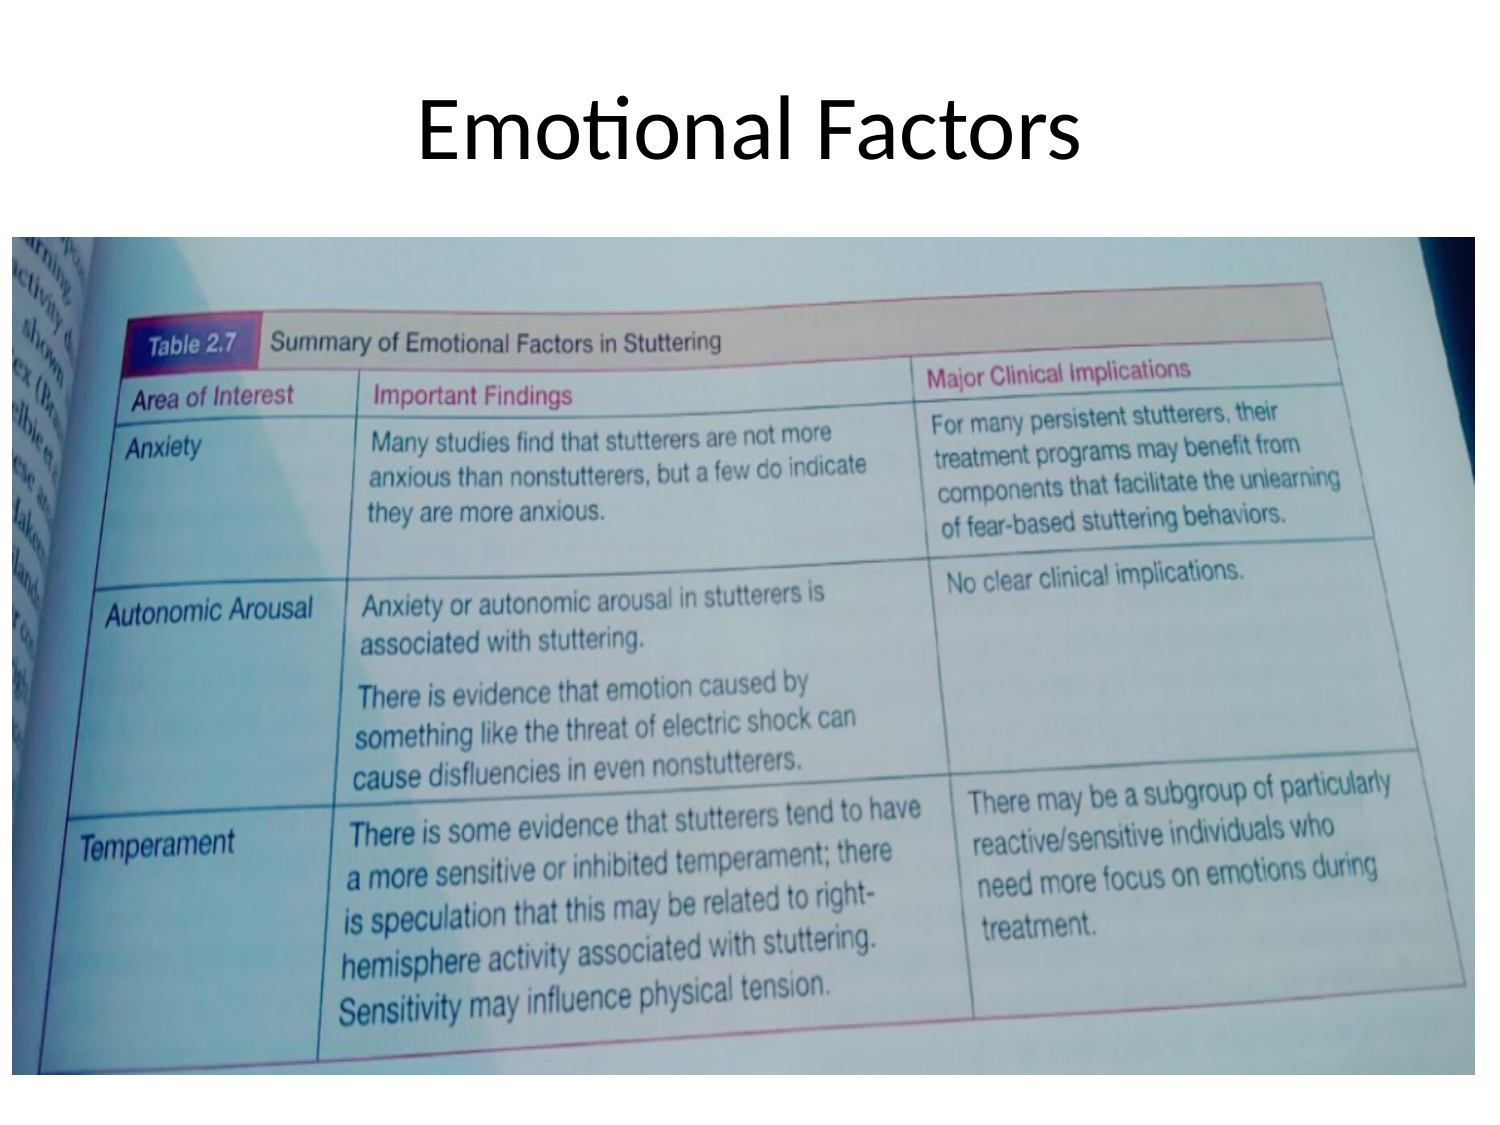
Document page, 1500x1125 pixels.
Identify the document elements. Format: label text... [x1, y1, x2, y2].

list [12, 237, 1476, 1076]
title Emotional Factors [75, 45, 1425, 200]
